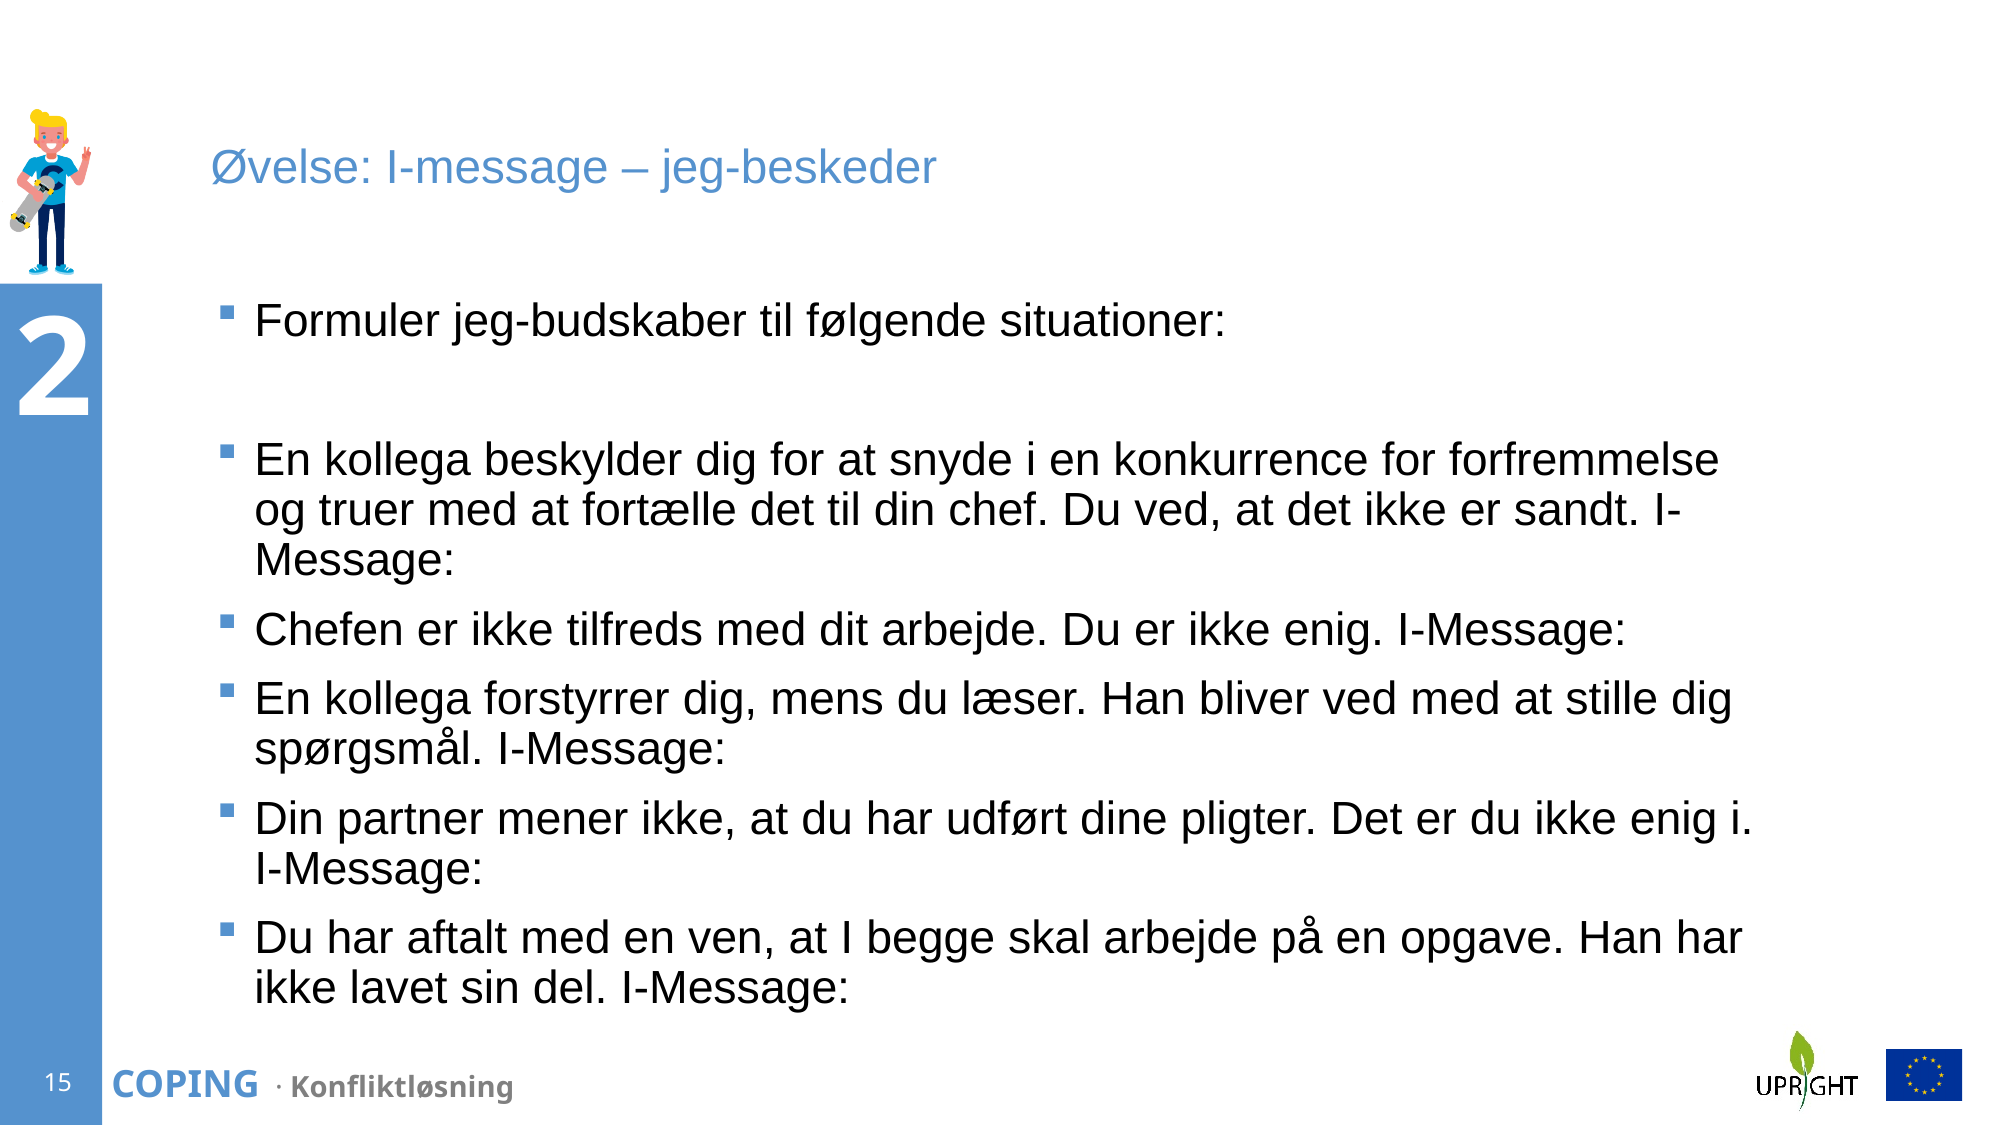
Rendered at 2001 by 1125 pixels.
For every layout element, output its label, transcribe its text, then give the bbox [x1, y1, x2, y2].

picture [1741, 1024, 1869, 1120]
title Øvelse: I-message – jeg-beskeder [195, 134, 1798, 202]
picture [1886, 1049, 1963, 1101]
picture [2, 87, 98, 286]
list Formuler jeg-budskaber til følgende situationer: En kollega beskylder dig for at snyde i en konkurrence for forfremmelse og truer med at fortælle det til din chef. Du ved, at det ikke er sandt. I-Message: Chefen er ikke tilfreds med dit arbejde. Du er ikke enig. I-Message: En kollega forstyrrer dig, mens du læser. Han bliver ved med at stille dig spørgsmål. I-Message: Din partner mener ikke, at du har udført dine pligter. Det er du ikke enig i. I-Message: Du har aftalt med en ven, at I begge skal arbejde på en opgave. Han har ikke lavet sin del. I-Message: [201, 288, 1792, 1022]
